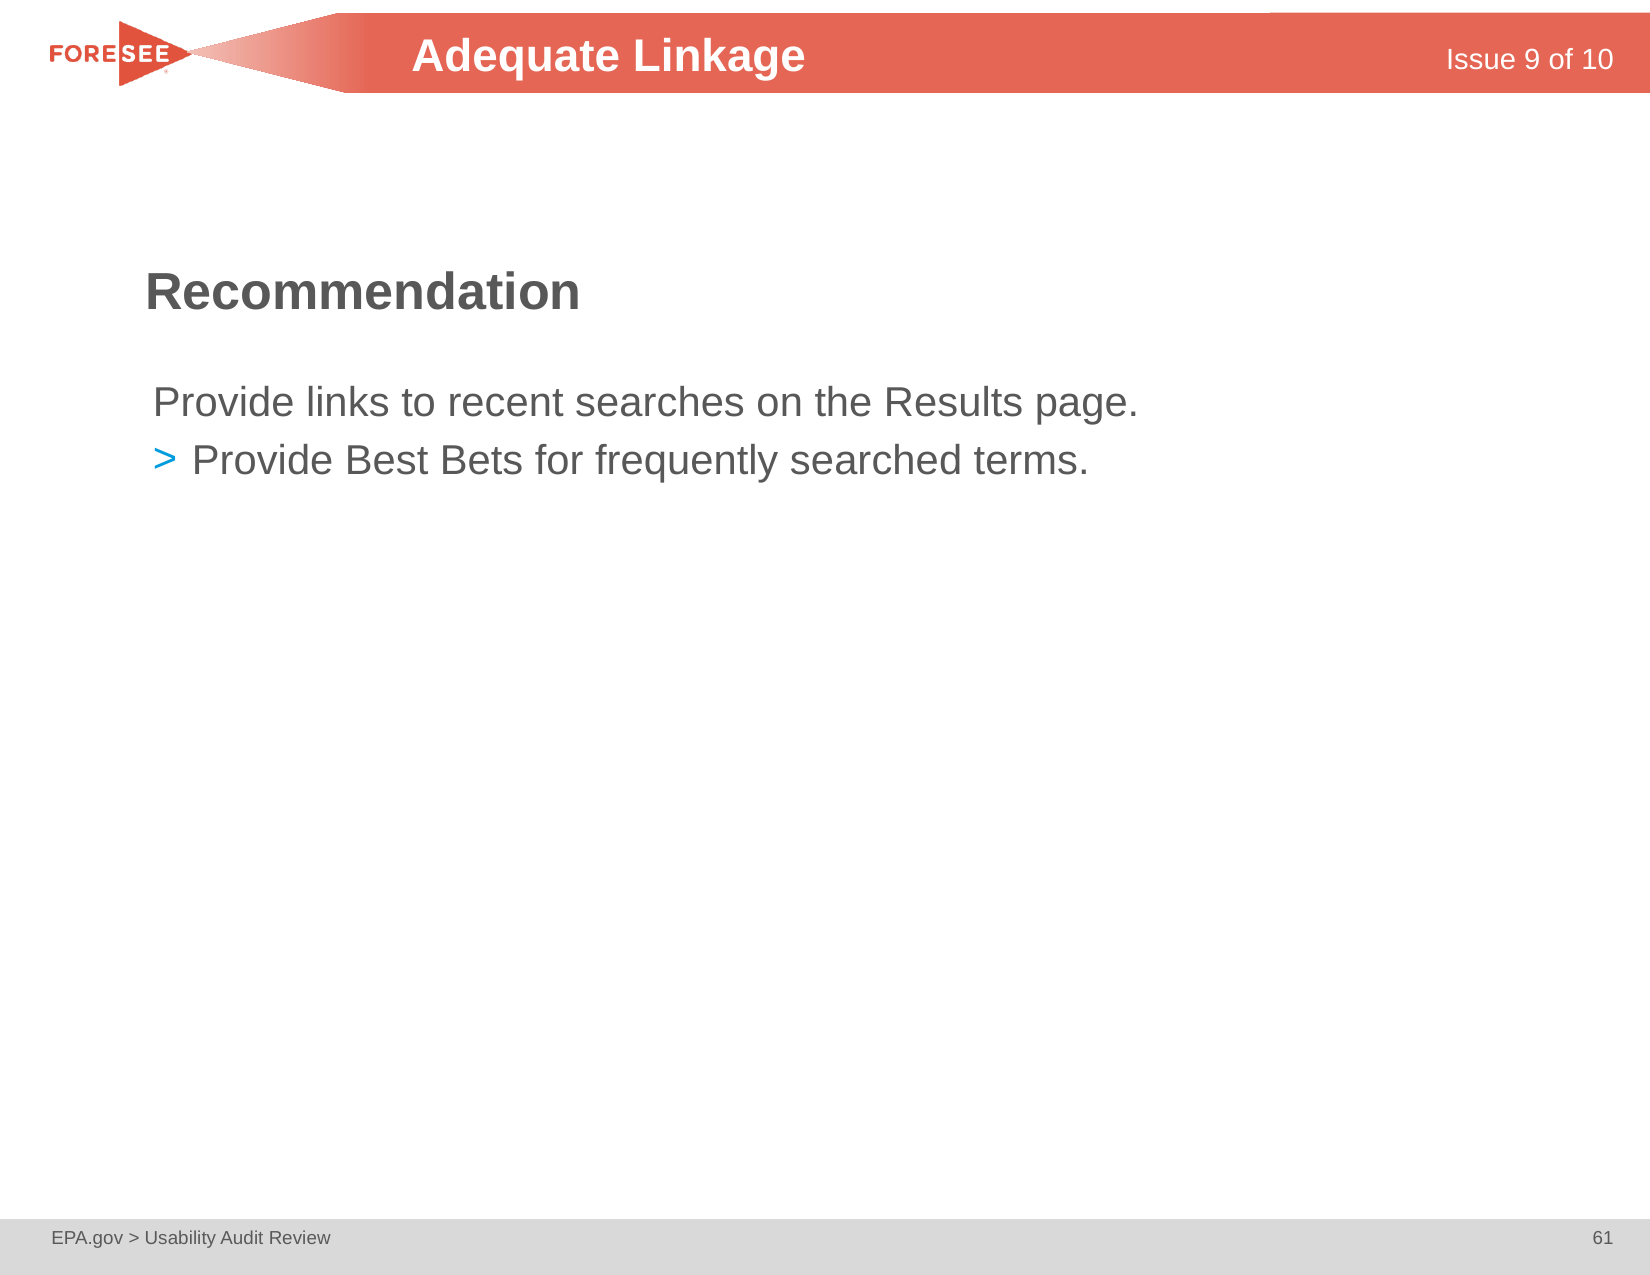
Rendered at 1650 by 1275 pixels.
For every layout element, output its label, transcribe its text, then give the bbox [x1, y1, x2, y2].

text_box Recommendation [130, 249, 1524, 328]
title Adequate Linkage [396, 12, 1418, 94]
picture [50, 21, 192, 86]
text_box Issue 9 of 10 [1314, 32, 1629, 83]
list Provide links to recent searches on the Results page. Provide Best Bets for frequently searched terms. [138, 367, 1438, 1087]
